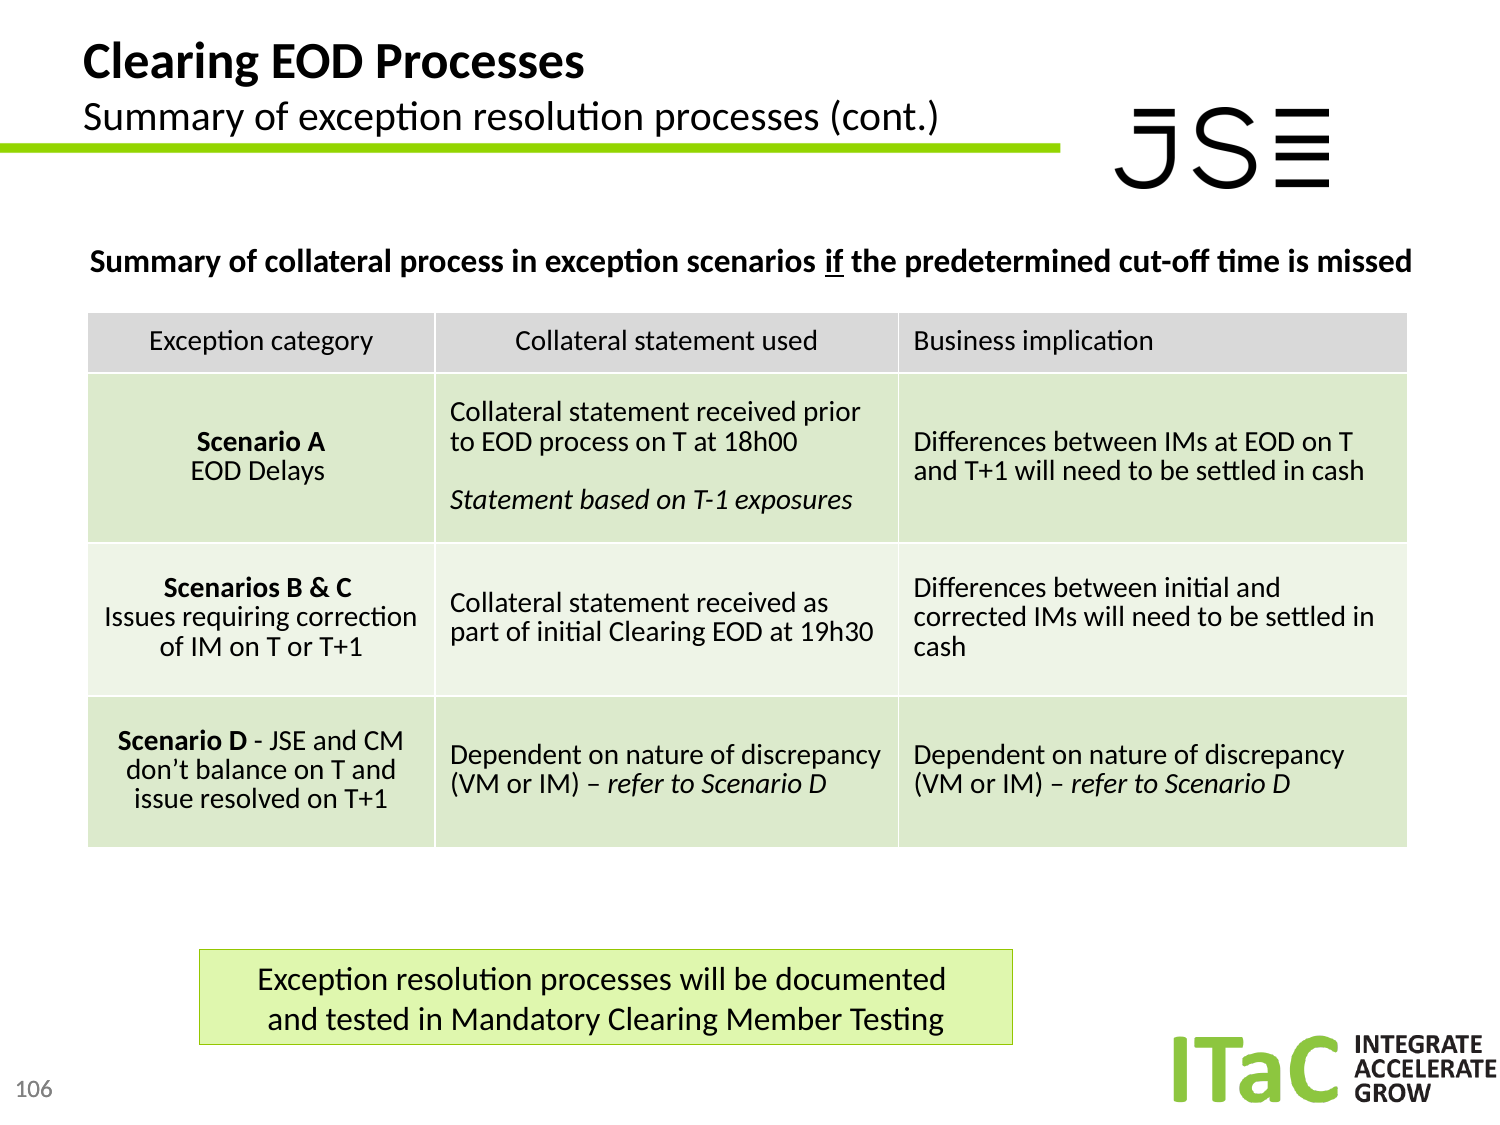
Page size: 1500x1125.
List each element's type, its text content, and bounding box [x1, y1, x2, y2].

table_cell Scenario D - JSE and CM don’t balance on T and issue resolved on T+1 [88, 697, 434, 847]
table_header Collateral statement used [436, 313, 898, 372]
text_box Exception resolution processes will be documented and tested in Mandatory Clearing Member Testing [199, 949, 1013, 1045]
title Clearing EOD Processes Summary of exception resolution processes (cont.) [68, 18, 1150, 107]
picture [0, 107, 1329, 189]
table_cell Collateral statement received as part of initial Clearing EOD at 19h30 [436, 544, 898, 695]
table_cell Differences between IMs at EOD on T and T+1 will need to be settled in cash [899, 374, 1407, 542]
table_cell Collateral statement received prior to EOD process on T at 18h00 Statement based on T-1 exposures [436, 374, 898, 542]
table_cell Dependent on nature of discrepancy (VM or IM) – refer to Scenario D [899, 697, 1407, 847]
table_cell Differences between initial and corrected IMs will need to be settled in cash [899, 544, 1407, 695]
table_cell Scenarios B & C Issues requiring correction of IM on T or T+1 [88, 544, 434, 695]
table_header Exception category [88, 313, 434, 372]
table_cell Dependent on nature of discrepancy (VM or IM) – refer to Scenario D [436, 697, 898, 847]
text_box Summary of collateral process in exception scenarios if the predetermined cut-off time is missed [75, 231, 1475, 287]
picture [1149, 974, 1500, 1125]
text_box [75, 287, 1447, 1094]
table_cell Scenario A EOD Delays [88, 374, 434, 542]
table_header Business implication [899, 313, 1407, 372]
